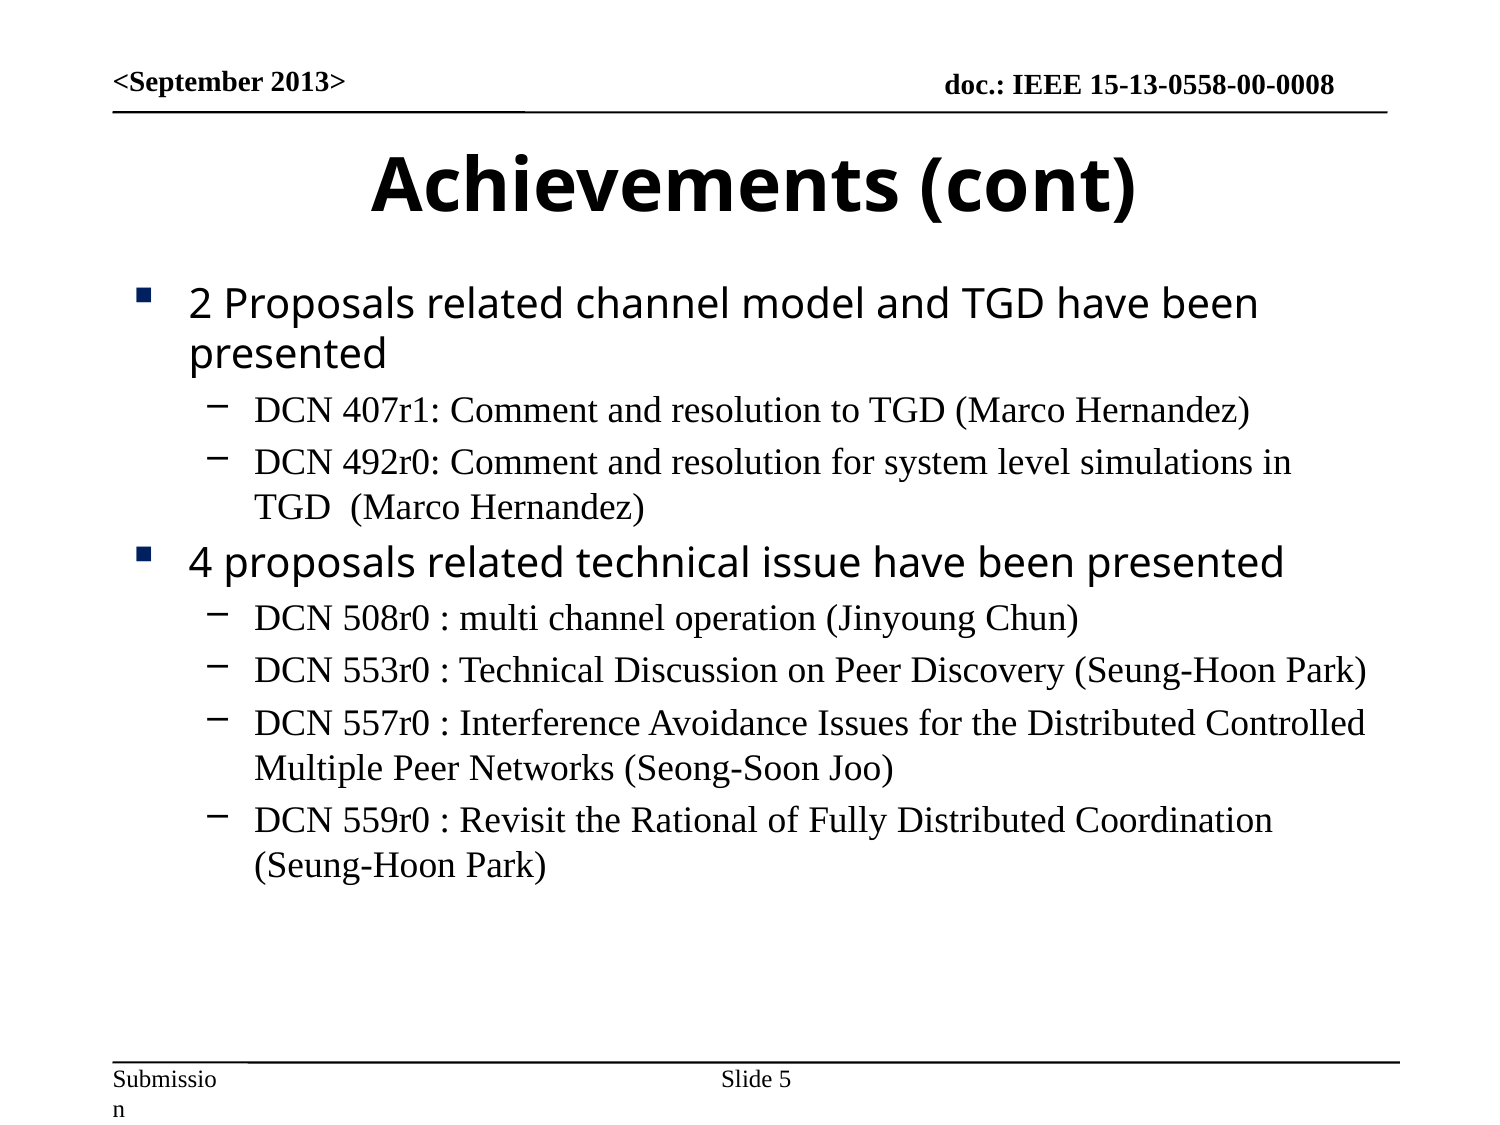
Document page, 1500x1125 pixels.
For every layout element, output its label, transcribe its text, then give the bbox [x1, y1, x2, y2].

slide_number Slide 5 [712, 1061, 800, 1093]
list 2 Proposals related channel model and TGD have been presented DCN 407r1: Comment and resolution to TGD (Marco Hernandez) DCN 492r0: Comment and resolution for system level simulations in TGD (Marco Hernandez) 4 proposals related technical issue have been presented DCN 508r0 : multi channel operation (Jinyoung Chun) DCN 553r0 : Technical Discussion on Peer Discovery (Seung-Hoon Park) DCN 557r0 : Interference Avoidance Issues for the Distributed Controlled Multiple Peer Networks (Seong-Soon Joo) DCN 559r0 : Revisit the Rational of Fully Distributed Coordination (Seung-Hoon Park) [116, 269, 1393, 945]
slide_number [112, 61, 376, 98]
title Achievements (cont) [116, 93, 1393, 269]
